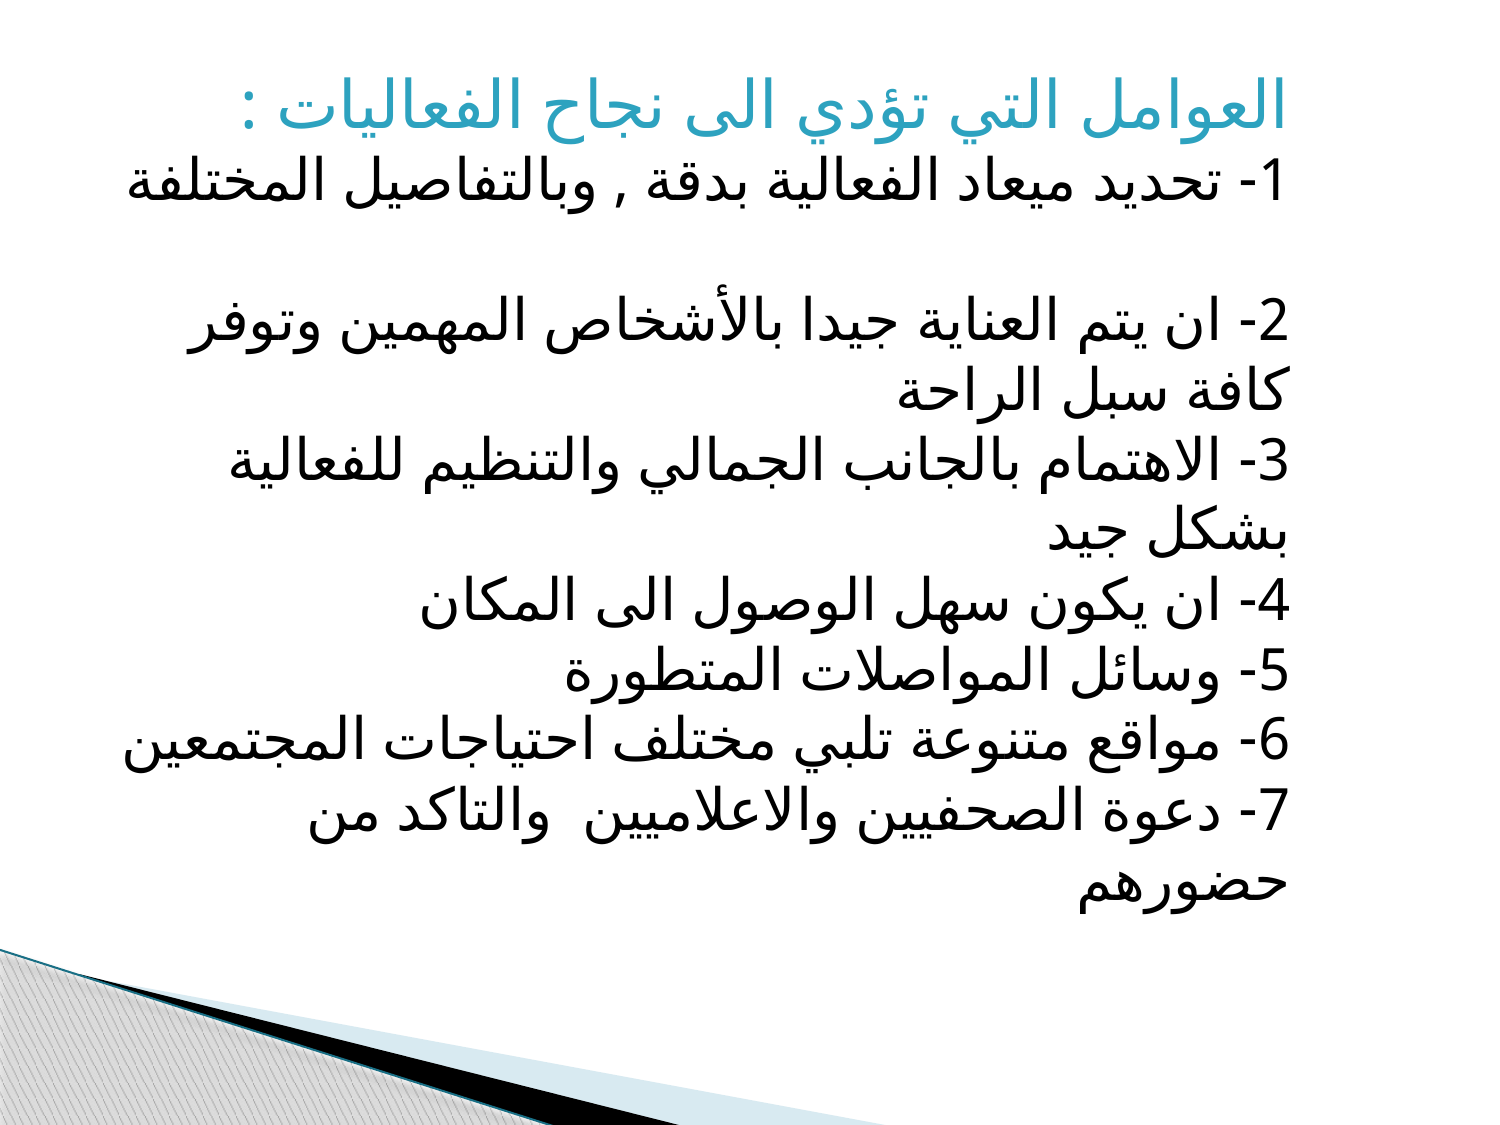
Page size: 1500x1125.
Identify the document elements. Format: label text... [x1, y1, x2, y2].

text_box العوامل التي تؤدي الى نجاح الفعاليات : 1- تحديد ميعاد الفعالية بدقة , وبالتفاصيل المختلفة 2- ان يتم العناية جيدا بالأشخاص المهمين وتوفر كافة سبل الراحة 3- الاهتمام بالجانب الجمالي والتنظيم للفعالية بشكل جيد 4- ان يكون سهل الوصول الى المكان 5- وسائل المواصلات المتطورة 6- مواقع متنوعة تلبي مختلف احتياجات المجتمعين 7- دعوة الصحفيين والاعلاميين والتاكد من حضورهم [100, 54, 1306, 989]
